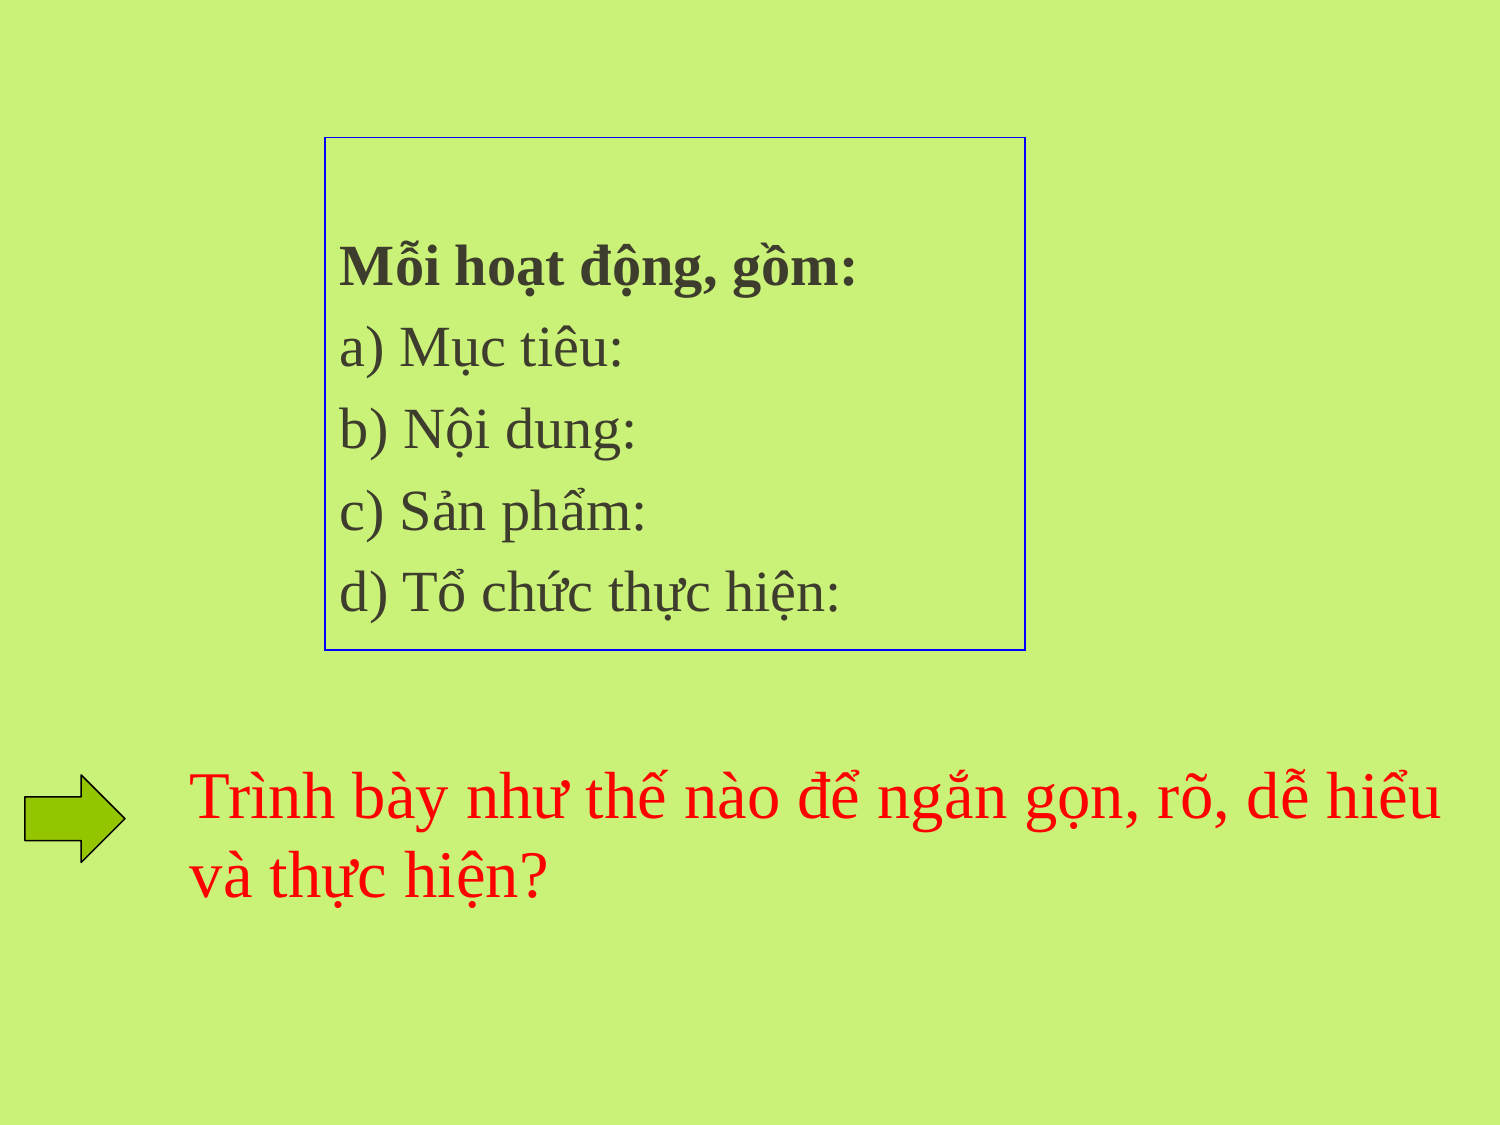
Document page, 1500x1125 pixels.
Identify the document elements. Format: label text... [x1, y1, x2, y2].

list Mỗi hoạt động, gồm: a) Mục tiêu: b) Nội dung: c) Sản phẩm: d) Tổ chức thực hiện: [324, 137, 1026, 651]
text_box Trình bày như thế nào để ngắn gọn, rõ, dễ hiểu và thực hiện? [174, 743, 1475, 919]
text_box [24, 774, 125, 863]
